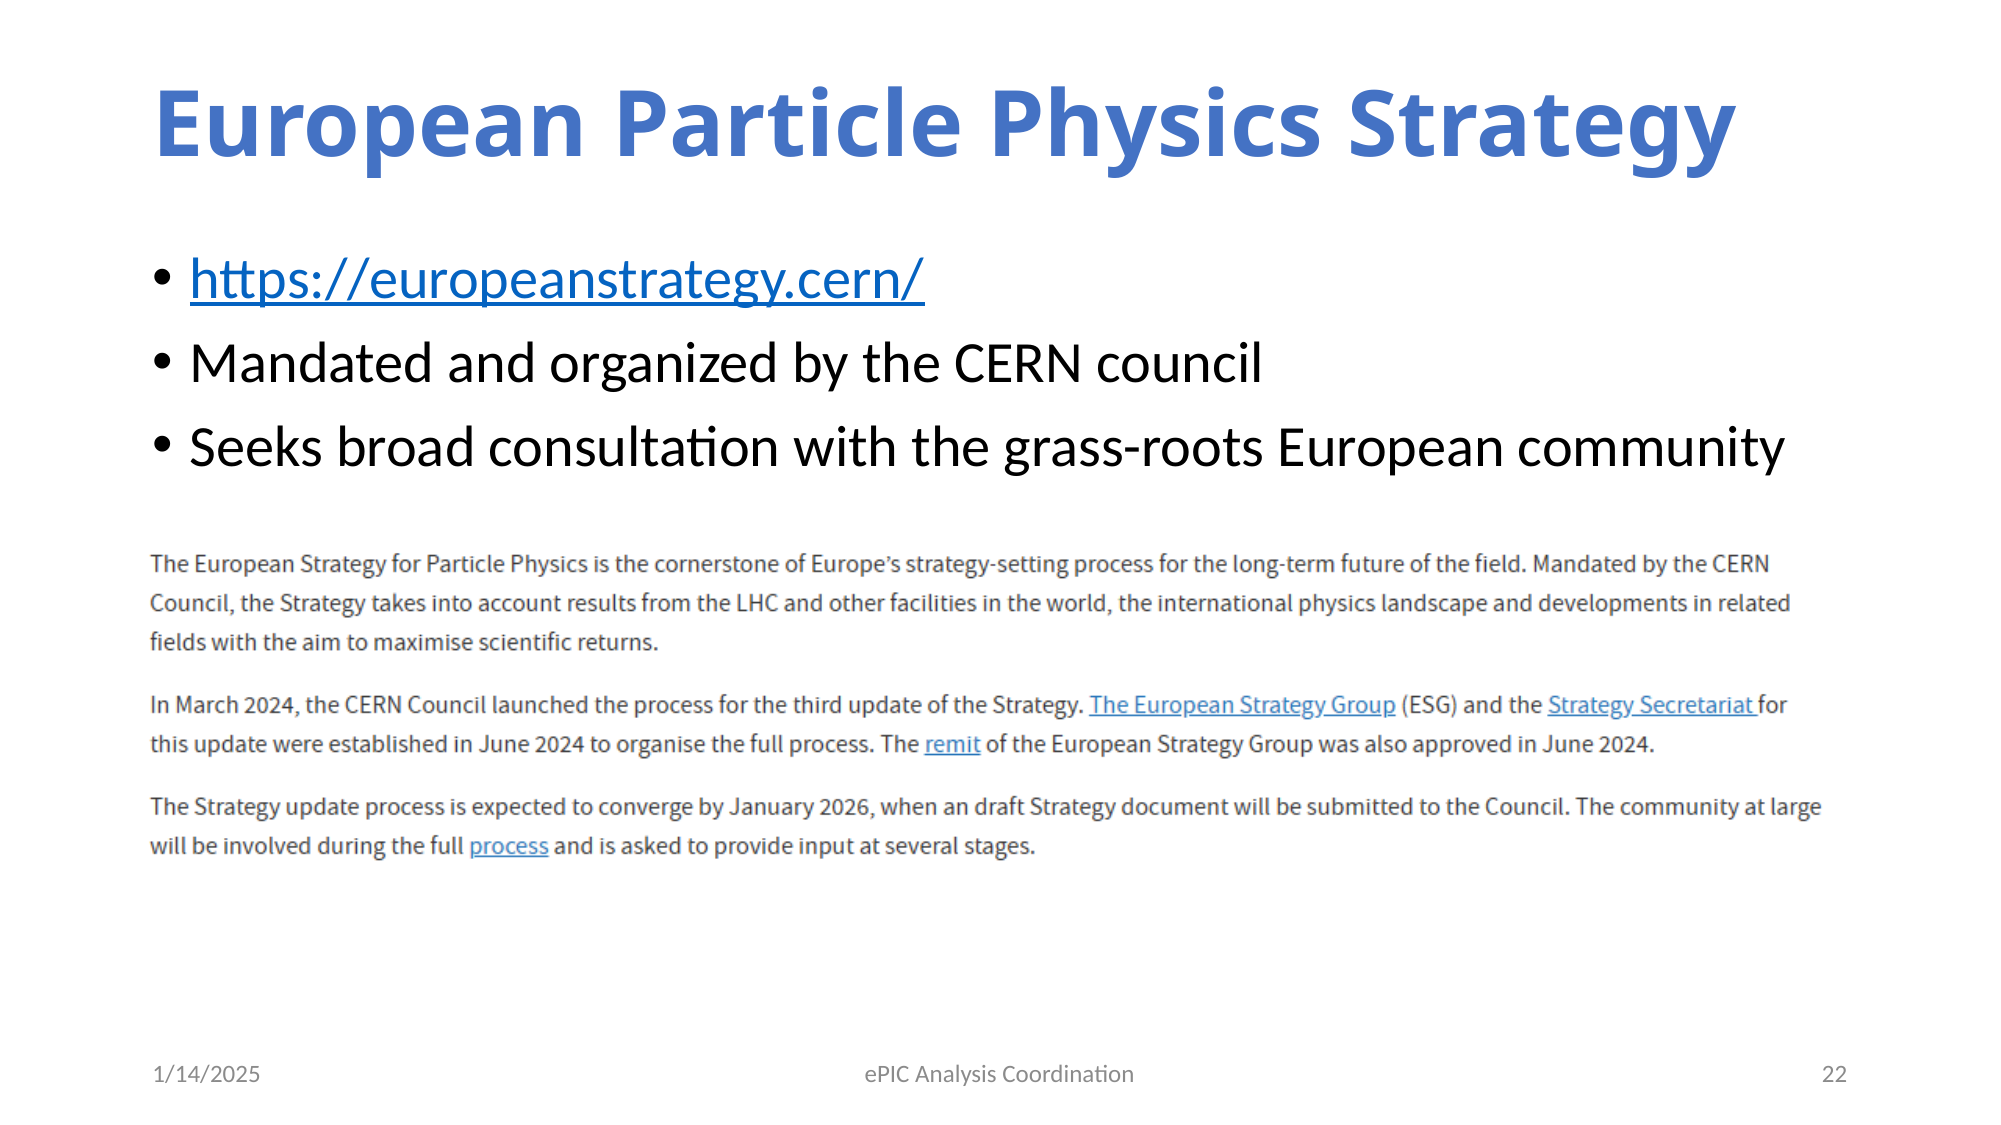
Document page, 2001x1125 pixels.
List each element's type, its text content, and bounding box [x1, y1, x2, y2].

list https://europeanstrategy.cern/ Mandated and organized by the CERN council Seeks broad consultation with the grass-roots European community [137, 240, 1863, 1002]
footer ePIC Analysis Coordination [662, 1042, 1338, 1103]
picture [137, 541, 1840, 885]
title European Particle Physics Strategy [137, 59, 1863, 195]
slide_number 22 [1412, 1042, 1863, 1103]
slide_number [137, 1042, 588, 1103]
